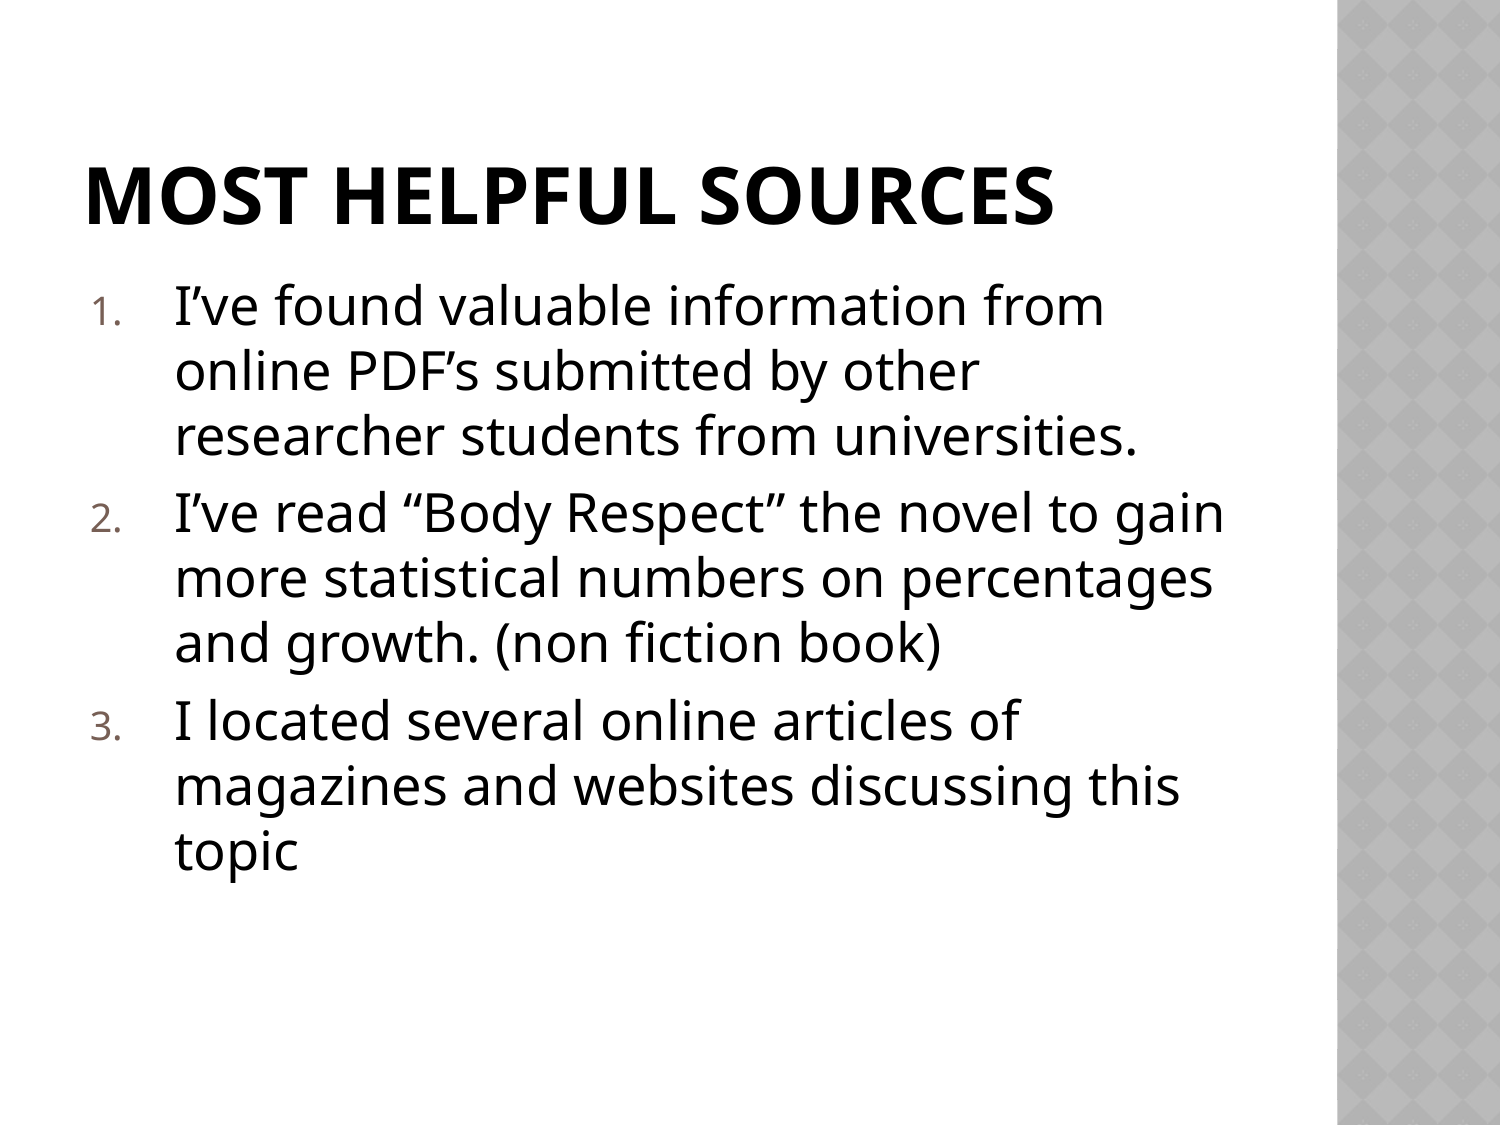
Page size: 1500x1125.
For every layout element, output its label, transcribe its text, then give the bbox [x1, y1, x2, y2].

list I’ve found valuable information from online PDF’s submitted by other researcher students from universities. I’ve read “Body Respect” the novel to gain more statistical numbers on percentages and growth. (non fiction book) I located several online articles of magazines and websites discussing this topic [75, 264, 1263, 1059]
title Most helpful sources [75, 52, 1263, 240]
